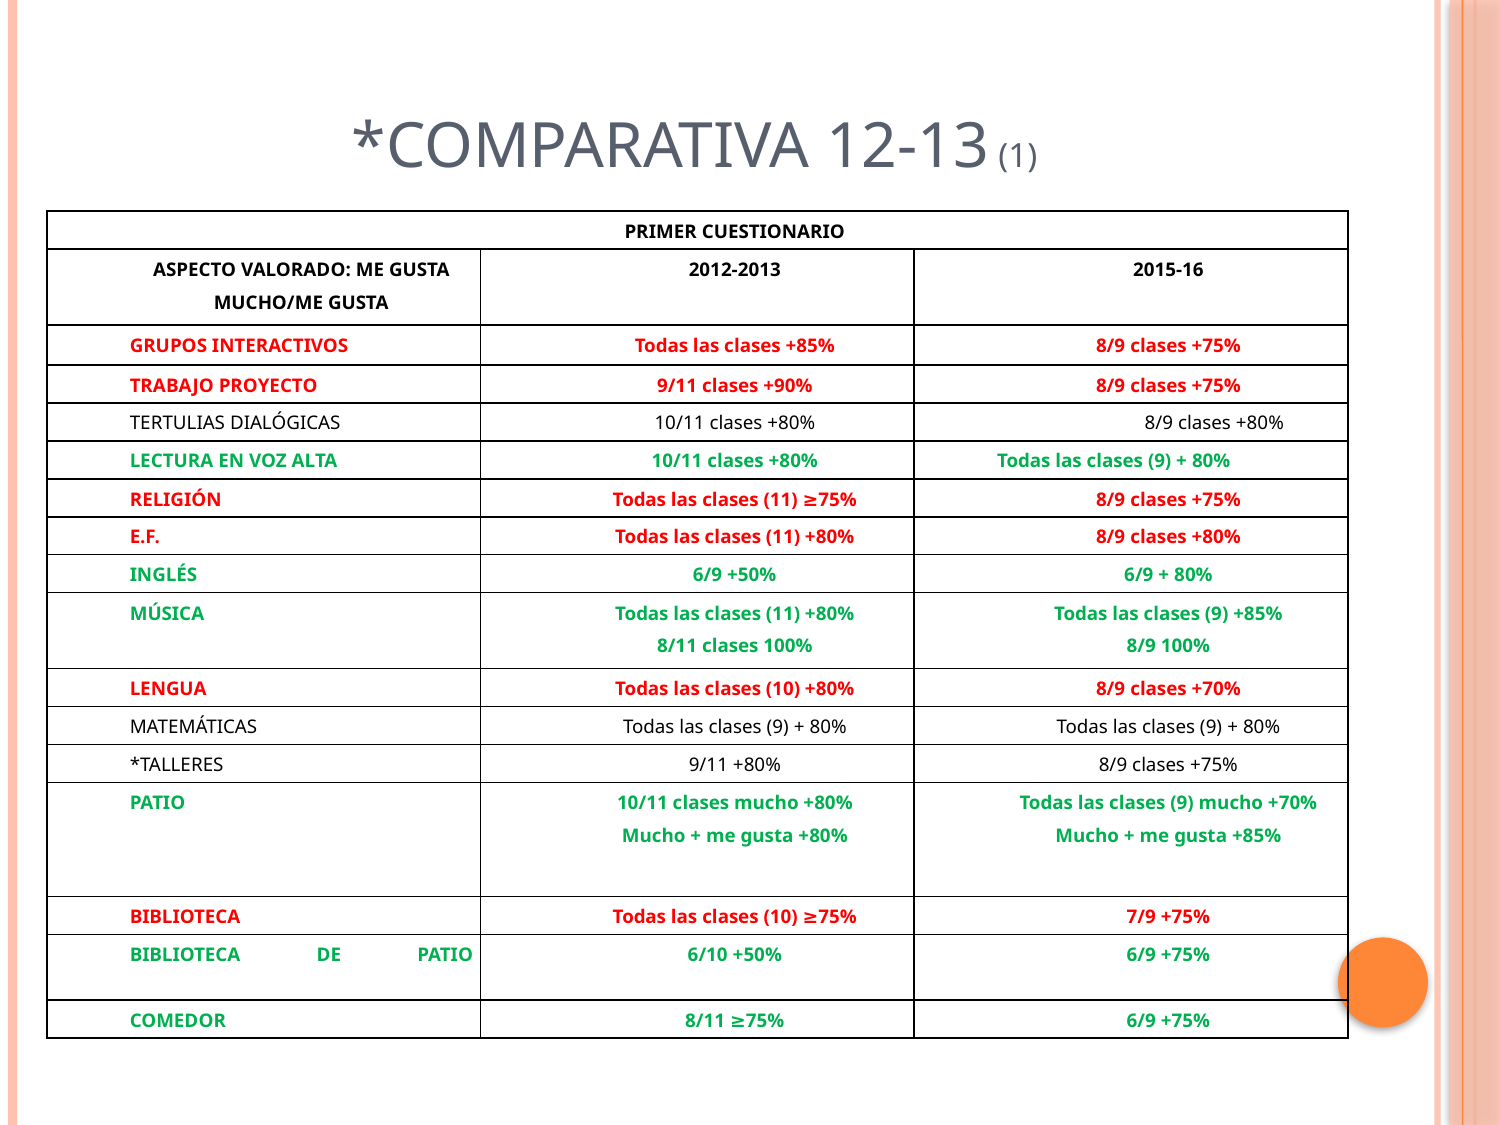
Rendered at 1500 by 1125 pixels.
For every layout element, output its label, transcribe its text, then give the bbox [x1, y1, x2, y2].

table_cell TRABAJO PROYECTO [48, 366, 480, 402]
table_cell BIBLIOTECA [48, 897, 480, 934]
table_cell 6/9 +75% [915, 935, 1347, 999]
table_cell ASPECTO VALORADO: ME GUSTA MUCHO/ME GUSTA [48, 250, 480, 324]
table_cell 7/9 +75% [915, 897, 1347, 934]
table_cell 10/11 clases +80% [481, 442, 913, 478]
table_cell 8/9 clases +75% [915, 480, 1347, 516]
table_cell GRUPOS INTERACTIVOS [48, 326, 480, 364]
table_cell INGLÉS [48, 555, 480, 592]
table_cell Todas las clases (9) +85% 8/9 100% [915, 593, 1347, 668]
table_cell 6/9 +75% [915, 1001, 1347, 1037]
table_cell Todas las clases (11) +80% 8/11 clases 100% [481, 593, 913, 668]
table_cell LENGUA [48, 669, 480, 706]
title *COMPARATIVA 12-13 (1) [82, 0, 1307, 188]
table_cell MÚSICA [48, 593, 480, 668]
table_cell 8/9 clases +80% [915, 518, 1347, 554]
table_cell COMEDOR [48, 1001, 480, 1037]
table_header PRIMER CUESTIONARIO [48, 212, 1347, 248]
table_cell Todas las clases (11) ≥75% [481, 480, 913, 516]
table_cell Todas las clases (9) mucho +70% Mucho + me gusta +85% [915, 783, 1347, 896]
table_cell 2012-2013 [481, 250, 913, 324]
table_cell 10/11 clases +80% [481, 404, 913, 440]
table_cell 8/11 ≥75% [481, 1001, 913, 1037]
table_cell 9/11 clases +90% [481, 366, 913, 402]
table_cell Todas las clases (11) +80% [481, 518, 913, 554]
table_cell 8/9 clases +75% [915, 326, 1347, 364]
table_cell Todas las clases (10) +80% [481, 669, 913, 706]
table_cell 8/9 clases +75% [915, 745, 1347, 782]
table_cell 8/9 clases +80% [915, 404, 1347, 440]
table_cell 10/11 clases mucho +80% Mucho + me gusta +80% [481, 783, 913, 896]
table_cell RELIGIÓN [48, 480, 480, 516]
table_cell 8/9 clases +70% [915, 669, 1347, 706]
table_cell 8/9 clases +75% [915, 366, 1347, 402]
table_cell TERTULIAS DIALÓGICAS [48, 404, 480, 440]
table_cell LECTURA EN VOZ ALTA [48, 442, 480, 478]
table_cell 6/9 + 80% [915, 555, 1347, 592]
table_cell 6/9 +50% [481, 555, 913, 592]
table_cell MATEMÁTICAS [48, 707, 480, 744]
table_cell 2015-16 [915, 250, 1347, 324]
table_cell PATIO [48, 783, 480, 896]
table_cell Todas las clases +85% [481, 326, 913, 364]
table_cell E.F. [48, 518, 480, 554]
table_cell *TALLERES [48, 745, 480, 782]
table_cell 6/10 +50% [481, 935, 913, 999]
table_cell BIBLIOTECA DE PATIO [48, 935, 480, 999]
table_cell Todas las clases (10) ≥75% [481, 897, 913, 934]
table_cell Todas las clases (9) + 80% [481, 707, 913, 744]
table_cell 9/11 +80% [481, 745, 913, 782]
table_cell Todas las clases (9) + 80% [915, 442, 1347, 478]
table_cell Todas las clases (9) + 80% [915, 707, 1347, 744]
